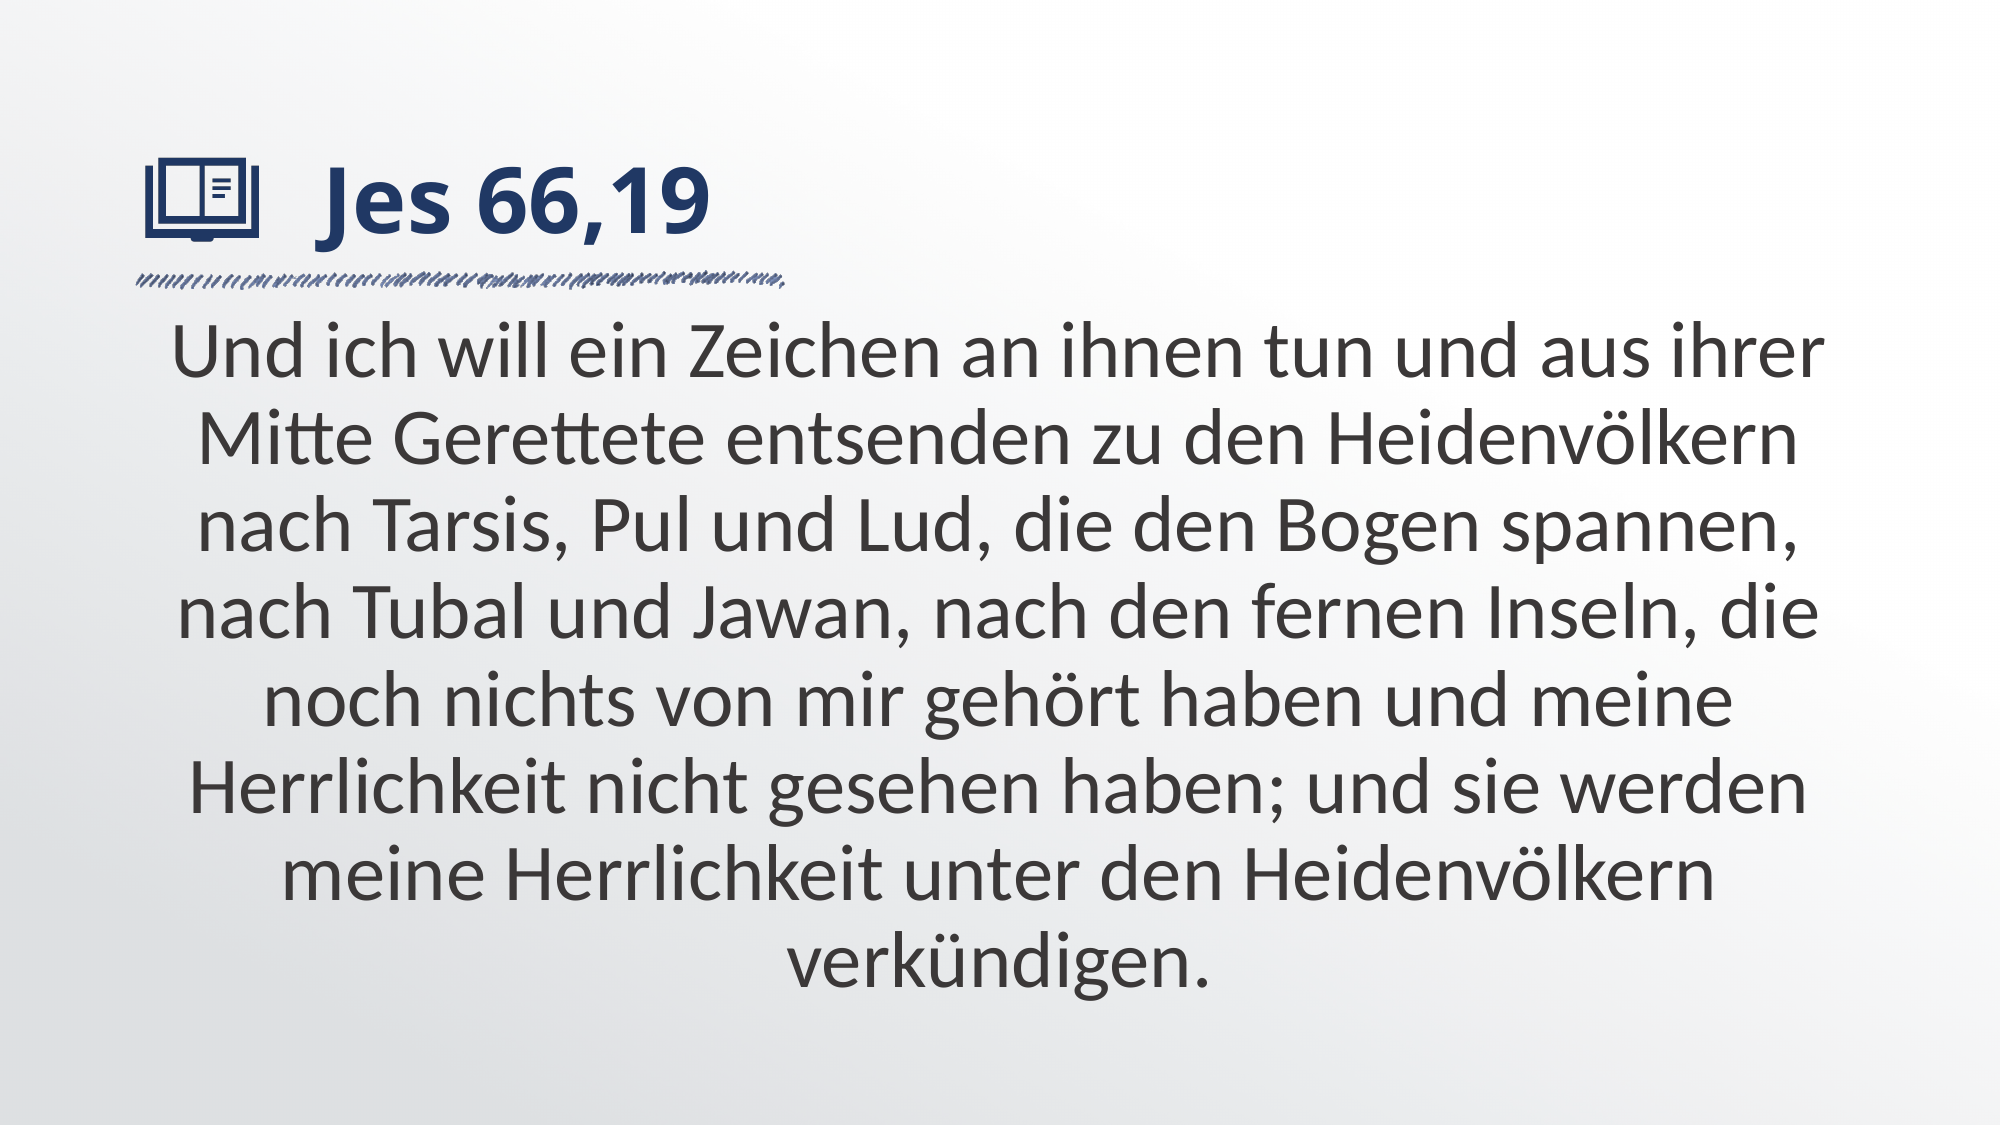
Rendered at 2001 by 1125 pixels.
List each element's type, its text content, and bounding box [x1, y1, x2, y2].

picture [140, 137, 264, 261]
title Jes 66,19 [322, 59, 1860, 261]
list Und ich will ein Zeichen an ihnen tun und aus ihrer Mitte Gerettete entsenden zu den Heidenvölkern nach Tarsis, Pul und Lud, die den Bogen spannen, nach Tubal und Jawan, nach den fernen Inseln, die noch nichts von mir gehört haben und meine Herrlichkeit nicht gesehen haben; und sie werden meine Herrlichkeit unter den Heidenvölkern verkündigen. [137, 299, 1863, 1014]
